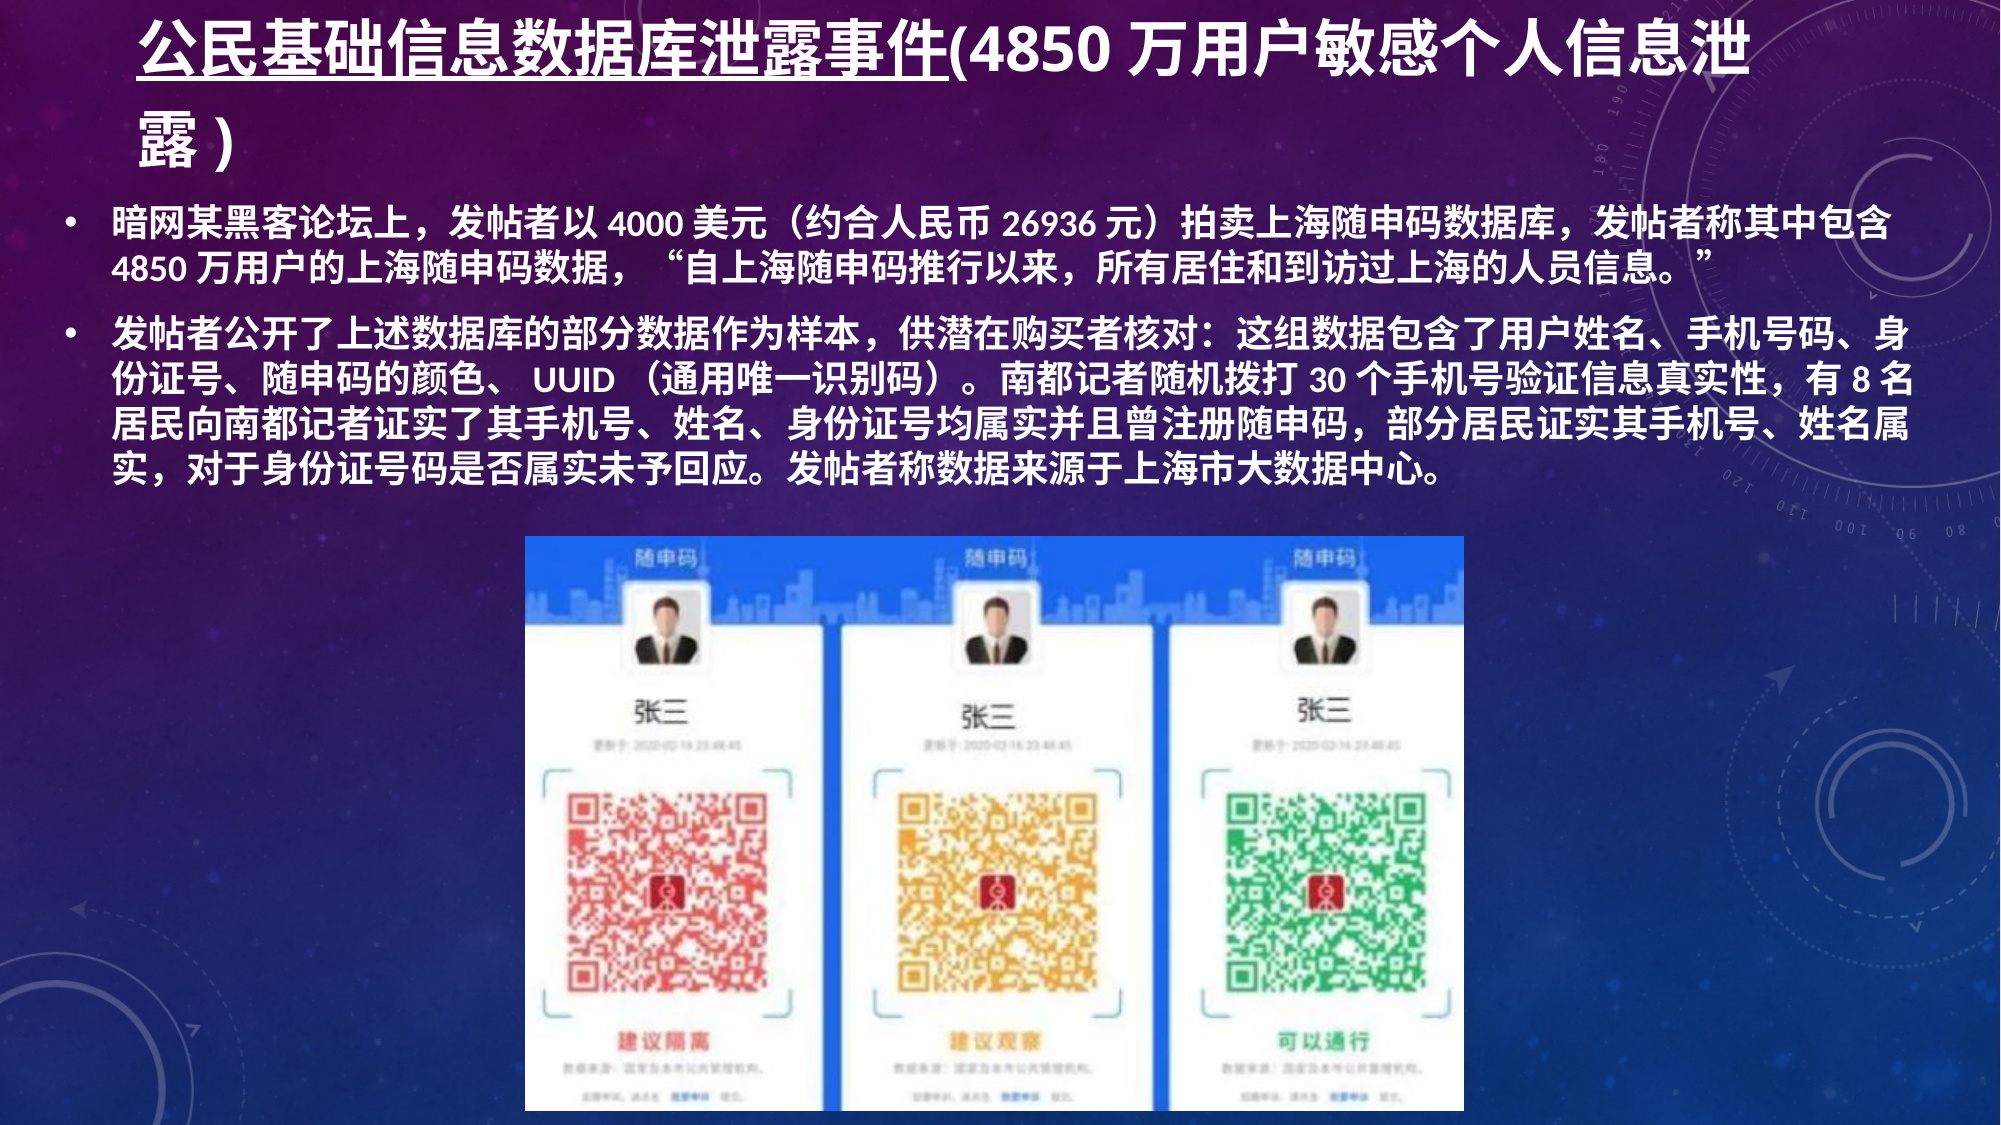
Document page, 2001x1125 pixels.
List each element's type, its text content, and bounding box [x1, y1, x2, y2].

title 公民基础信息数据库泄露事件(4850万用户敏感个人信息泄露) [120, 32, 1834, 151]
picture [0, 0, 2001, 1125]
list 暗网某黑客论坛上，发帖者以4000美元（约合人民币26936元）拍卖上海随申码数据库，发帖者称其中包含4850万用户的上海随申码数据，“自上海随申码推行以来，所有居住和到访过上海的人员信息。” 发帖者公开了上述数据库的部分数据作为样本，供潜在购买者核对：这组数据包含了用户姓名、手机号码、身份证号、随申码的颜色、UUID（通用唯一识别码）。南都记者随机拨打30个手机号验证信息真实性，有8名居民向南都记者证实了其手机号、姓名、身份证号均属实并且曾注册随申码，部分居民证实其手机号、姓名属实，对于身份证号码是否属实未予回应。发帖者称数据来源于上海市大数据中心。 [49, 151, 1940, 537]
